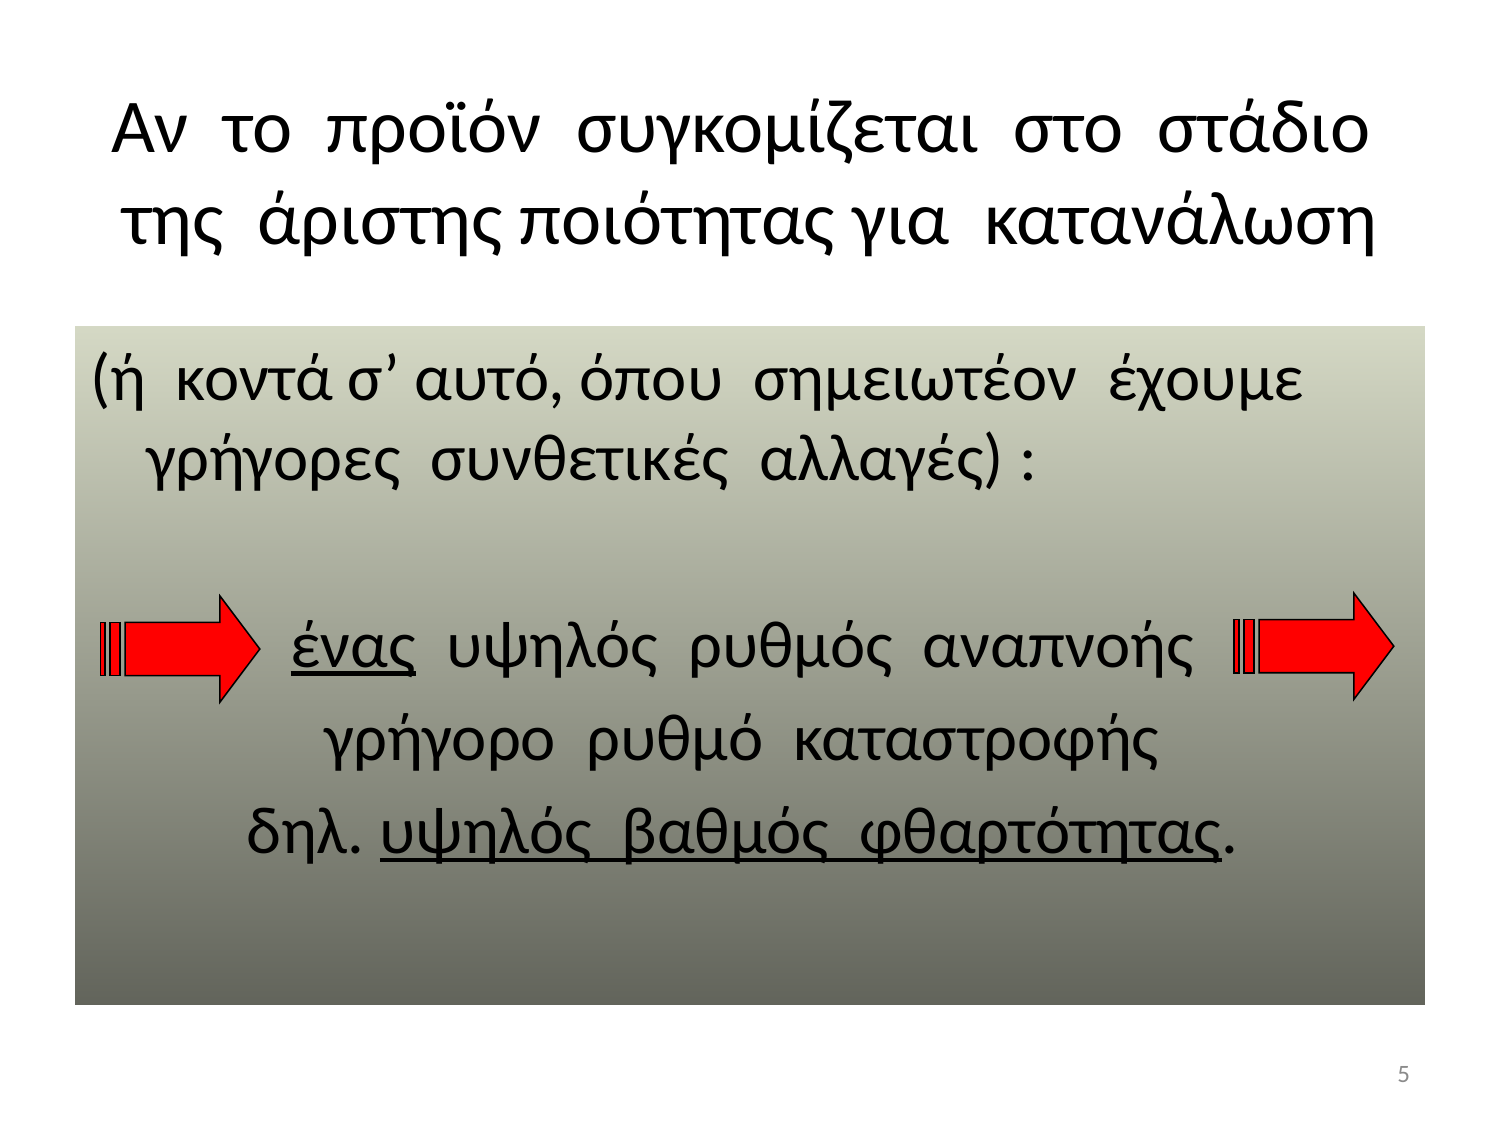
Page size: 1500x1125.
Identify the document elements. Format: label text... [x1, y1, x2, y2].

text_box [100, 622, 106, 676]
text_box [1234, 619, 1240, 673]
text_box [110, 622, 121, 676]
text_box [125, 595, 260, 703]
list (ή κοντά σ’ αυτό, όπου σημειωτέον έχουμε γρήγορες συνθετικές αλλαγές) : ένας υψηλός ρυθμός αναπνοής γρήγορο ρυθμό καταστροφής δηλ. υψηλός βαθμός φθαρτότητας. [75, 326, 1425, 1005]
text_box [1259, 593, 1394, 700]
title Αν το προϊόν συγκομίζεται στο στάδιο της άριστης ποιότητας για κατανάλωση [75, 45, 1425, 291]
slide_number 5 [1074, 1042, 1425, 1103]
text_box [1244, 619, 1255, 673]
